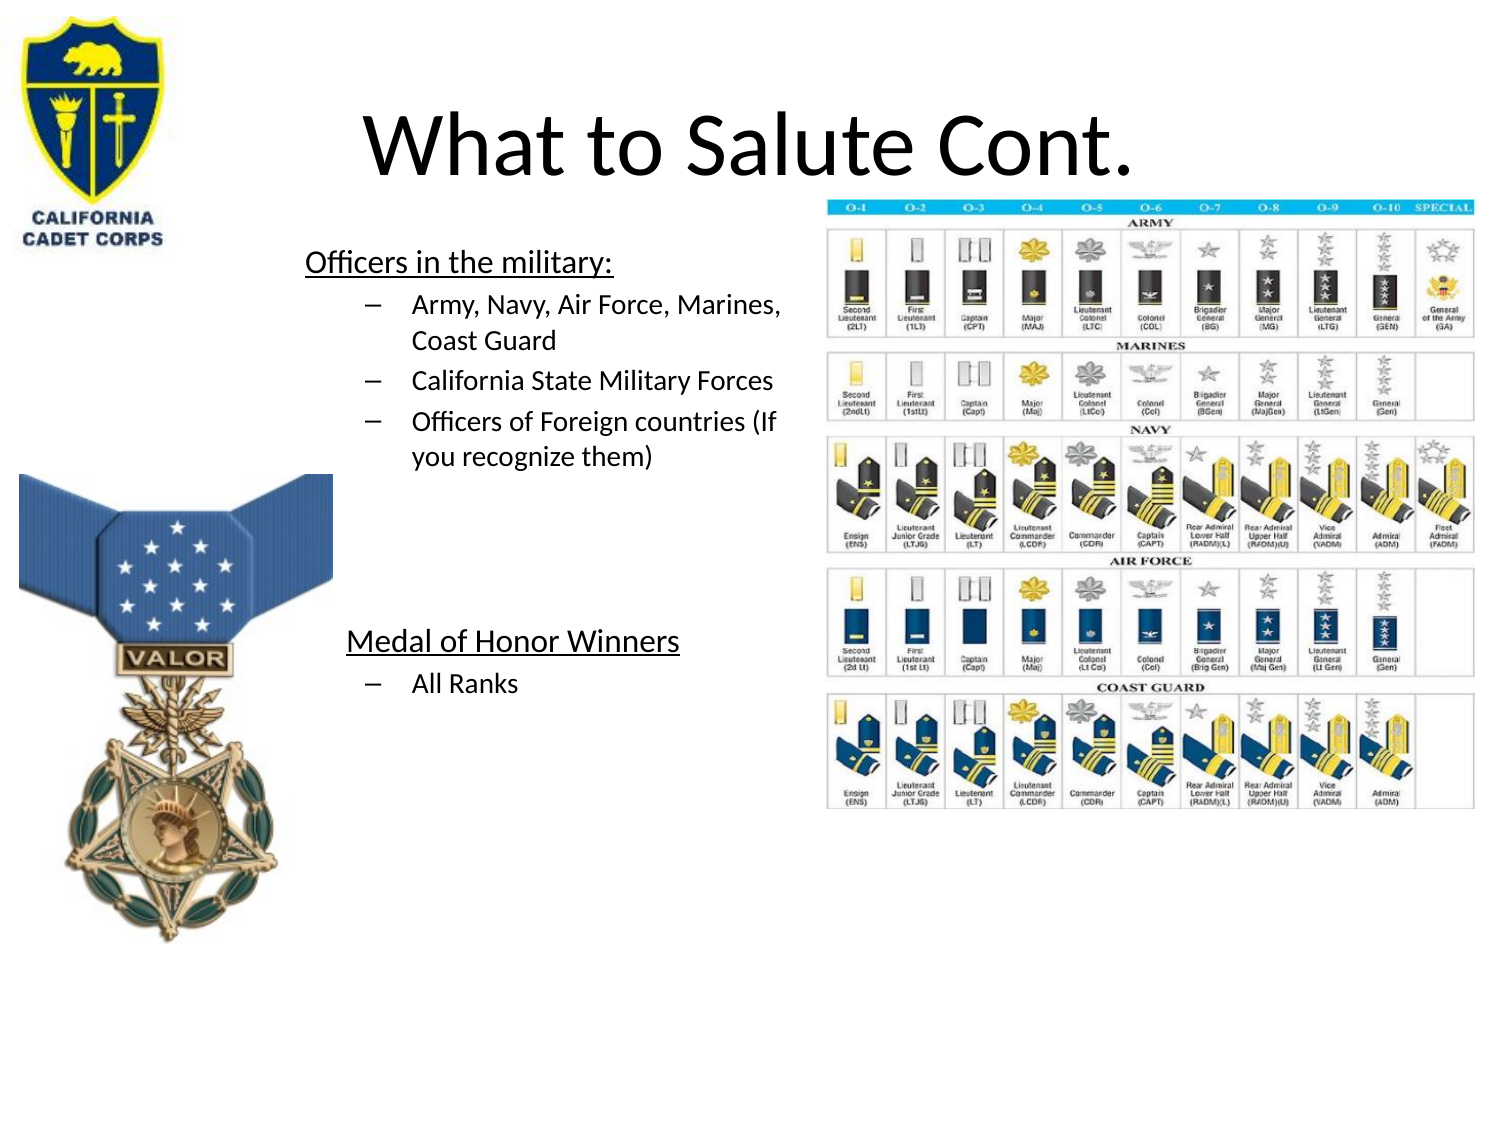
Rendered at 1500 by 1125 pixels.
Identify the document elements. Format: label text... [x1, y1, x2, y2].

picture [824, 199, 1476, 809]
title What to Salute Cont. [162, 45, 1338, 233]
list Officers in the military: Army, Navy, Air Force, Marines, Coast Guard California State Military Forces Officers of Foreign countries (If you recognize them) Medal of Honor Winners All Ranks [275, 232, 1325, 975]
picture [0, 16, 186, 261]
picture [19, 474, 333, 944]
